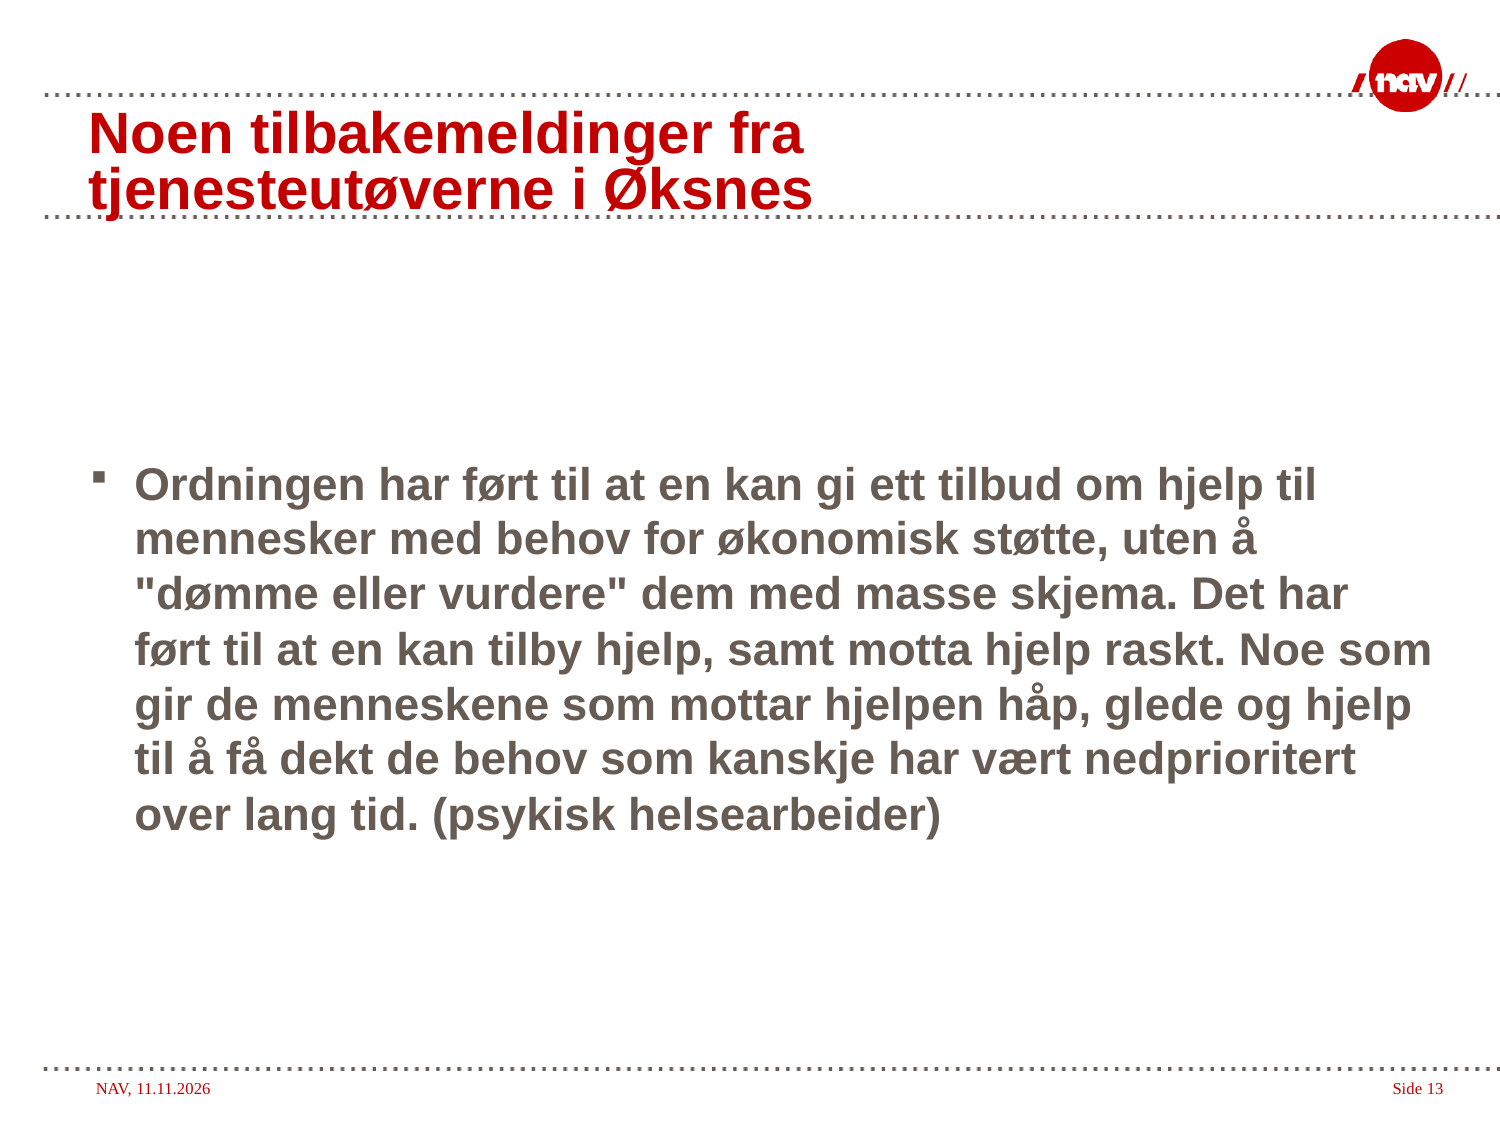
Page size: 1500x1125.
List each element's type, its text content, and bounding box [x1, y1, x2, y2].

list Ordningen har ført til at en kan gi ett tilbud om hjelp til mennesker med behov for økonomisk støtte, uten å "dømme eller vurdere" dem med masse skjema. Det har ført til at en kan tilby hjelp, samt motta hjelp raskt. Noe som gir de menneskene som mottar hjelpen håp, glede og hjelp til å få dekt de behov som kanskje har vært nedprioritert over lang tid. (psykisk helsearbeider) [75, 290, 1449, 1029]
picture [1264, 215, 1500, 219]
picture [41, 93, 73, 97]
title Noen tilbakemeldinger fra tjenesteutøverne i Øksnes [73, 42, 1264, 229]
picture [40, 1067, 1500, 1071]
picture [1264, 39, 1500, 112]
picture [41, 215, 73, 219]
